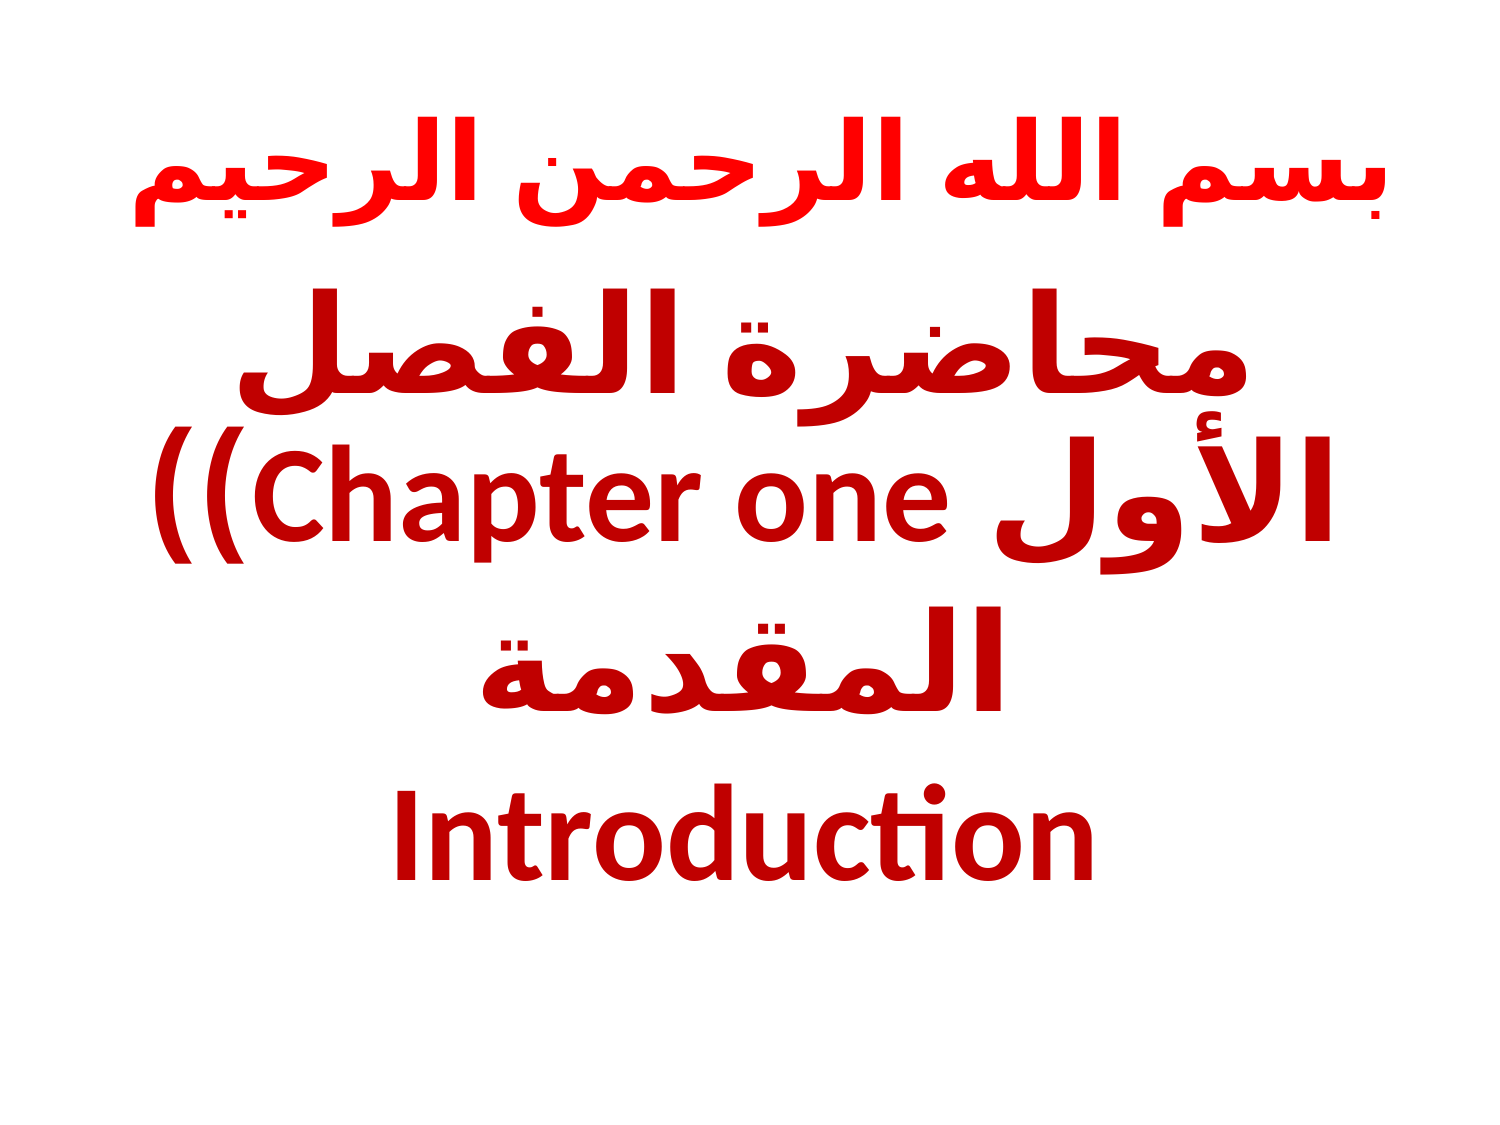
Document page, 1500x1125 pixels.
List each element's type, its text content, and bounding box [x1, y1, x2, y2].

subtitle محاضرة الفصل الأول Chapter one)) المقدمة Introduction [64, 267, 1424, 1050]
title بسم الله الرحمن الرحيم [100, 42, 1424, 232]
